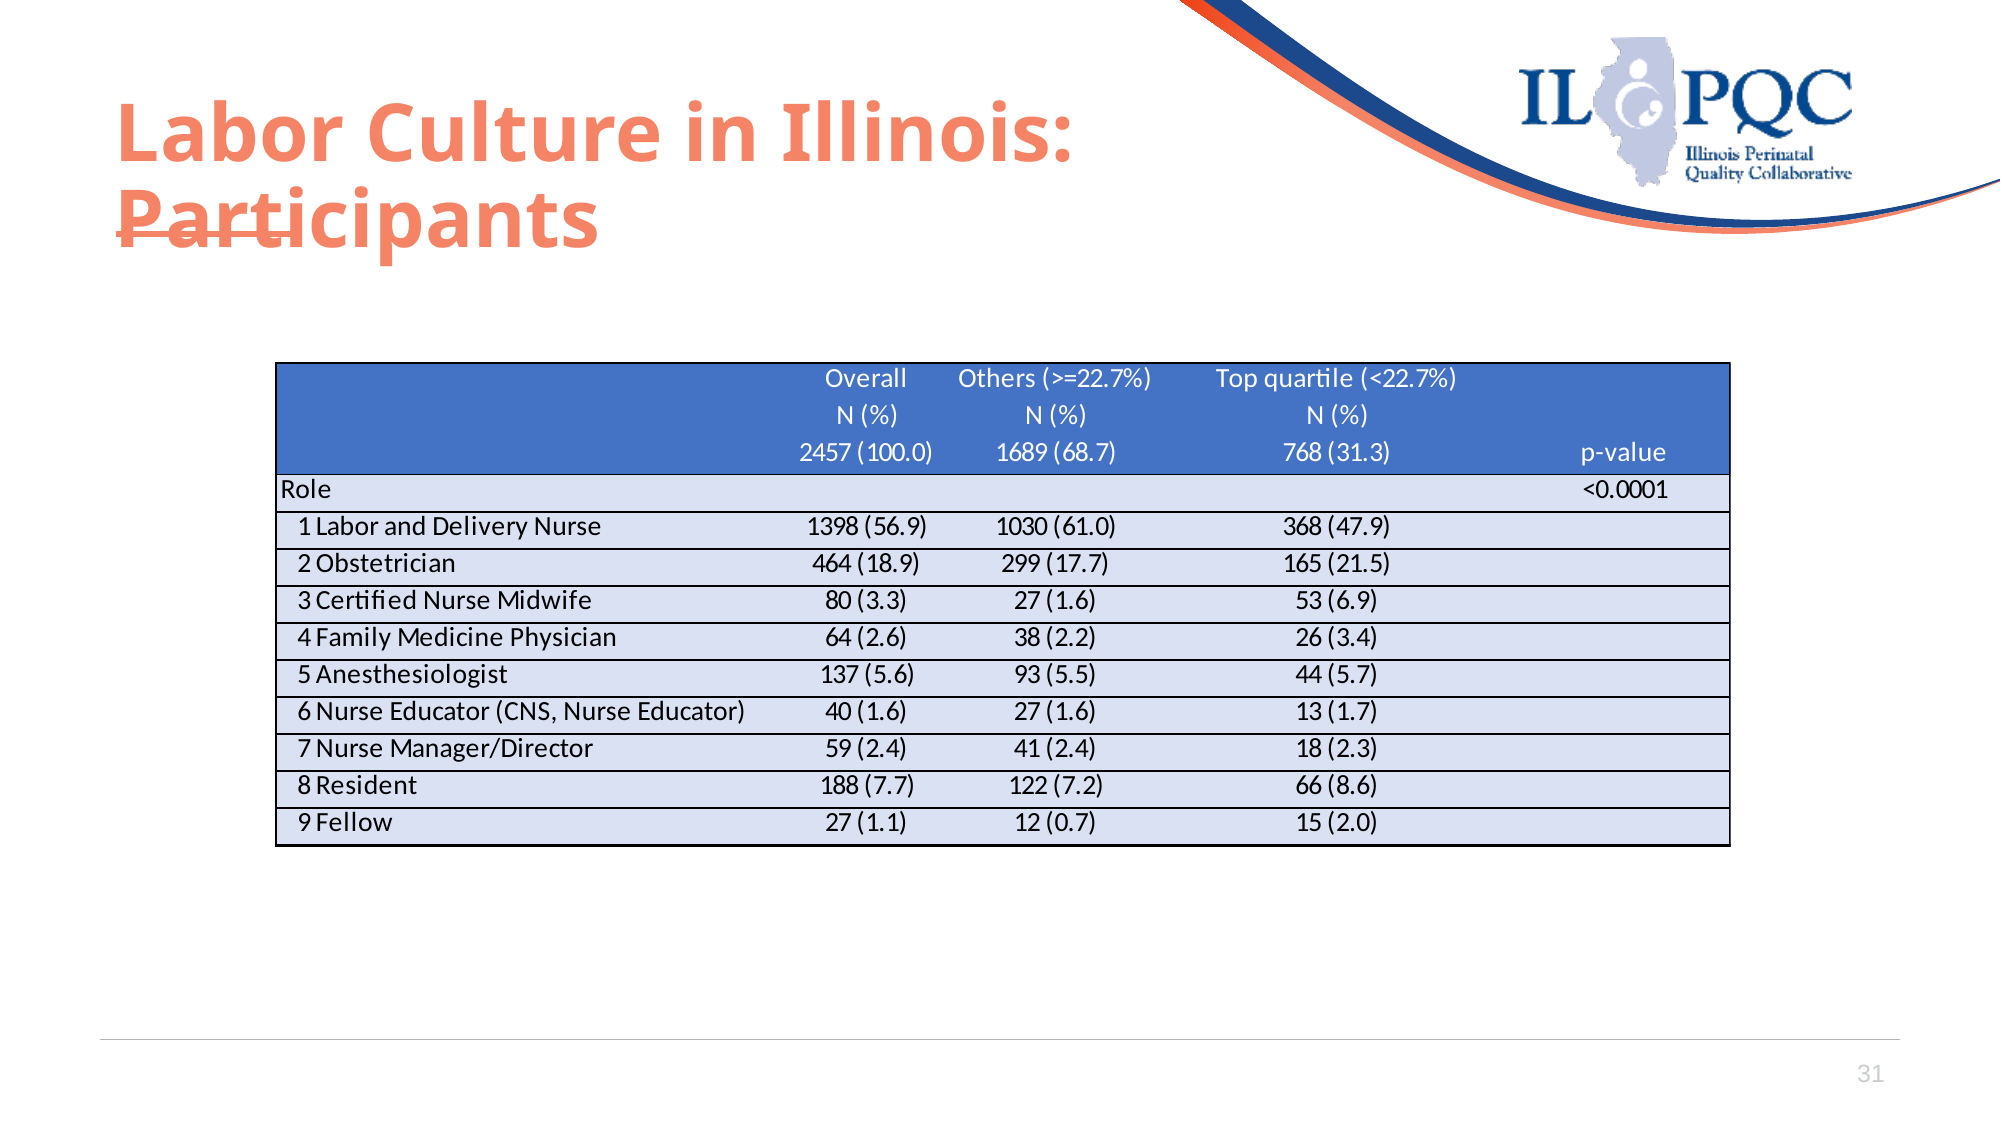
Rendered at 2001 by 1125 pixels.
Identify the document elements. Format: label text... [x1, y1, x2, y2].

picture [1519, 37, 1852, 187]
slide_number 31 [1449, 1042, 1900, 1103]
picture [274, 362, 1734, 850]
title Labor Culture in Illinois: Participants [99, 84, 1263, 273]
